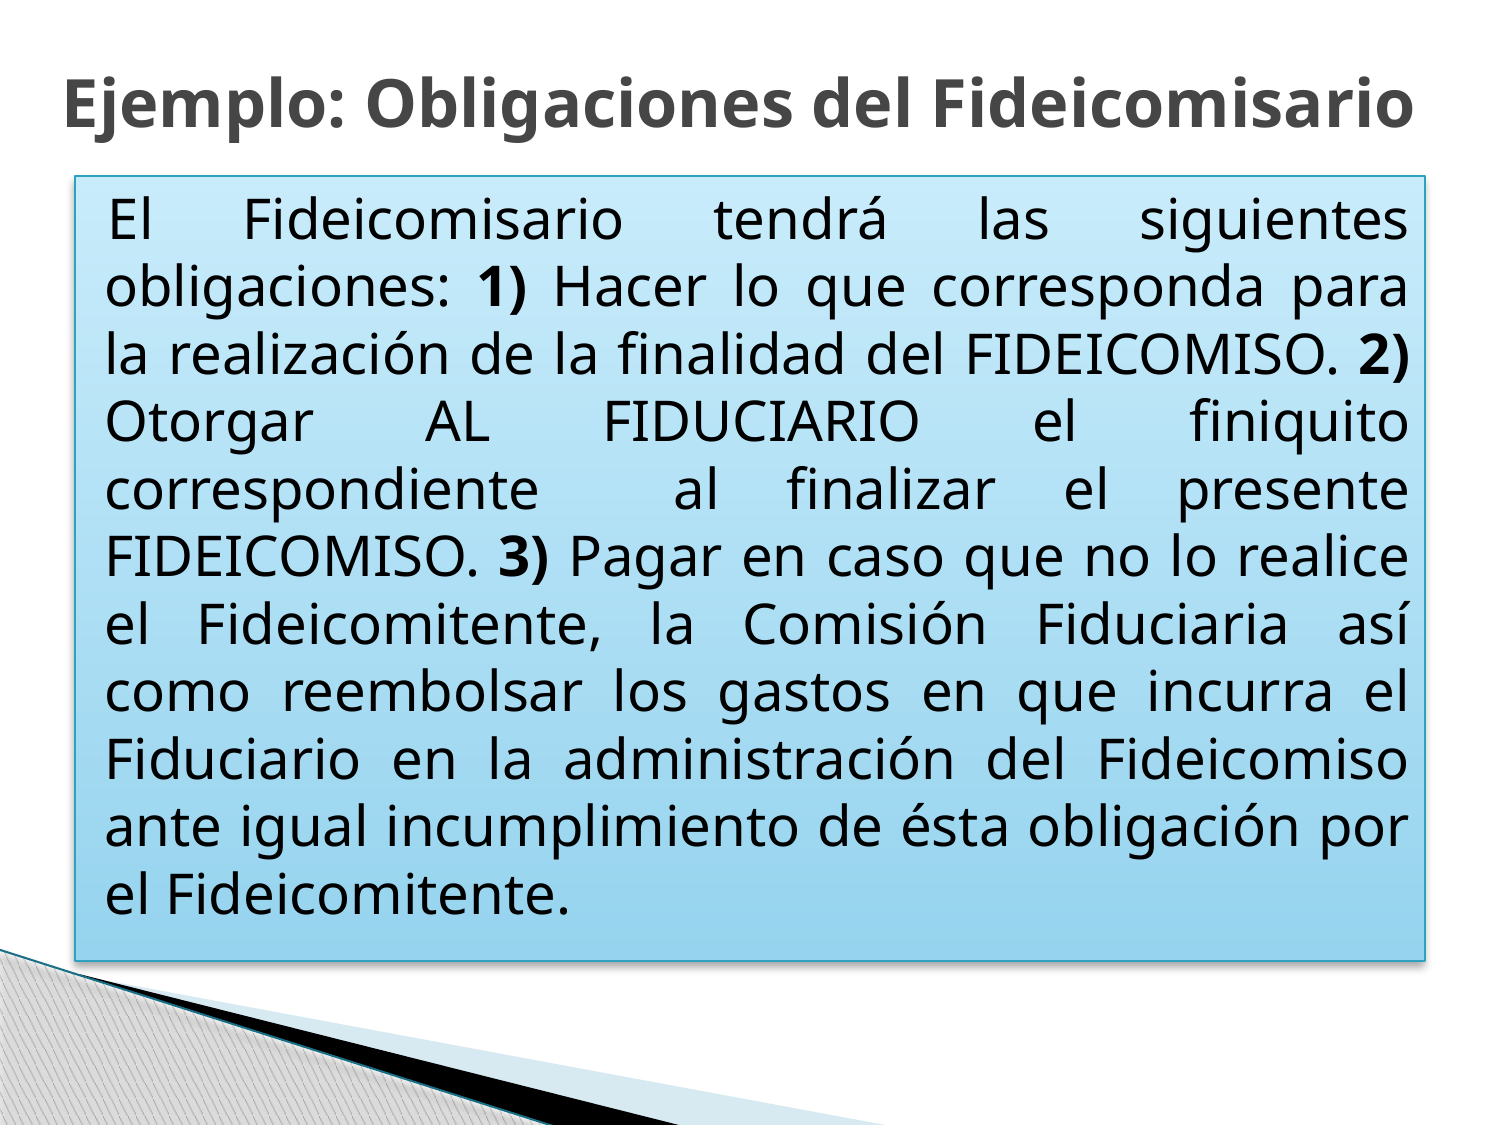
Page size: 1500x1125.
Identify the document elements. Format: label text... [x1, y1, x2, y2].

title Ejemplo: Obligaciones del Fideicomisario [46, 23, 1437, 178]
list El Fideicomisario tendrá las siguientes obligaciones: 1) Hacer lo que corresponda para la realización de la finalidad del FIDEICOMISO. 2) Otorgar AL FIDUCIARIO el finiquito correspondiente al finalizar el presente FIDEICOMISO. 3) Pagar en caso que no lo realice el Fideicomitente, la Comisión Fiduciaria así como reembolsar los gastos en que incurra el Fiduciario en la administración del Fideicomiso ante igual incumplimiento de ésta obligación por el Fideicomitente. [74, 178, 1426, 962]
